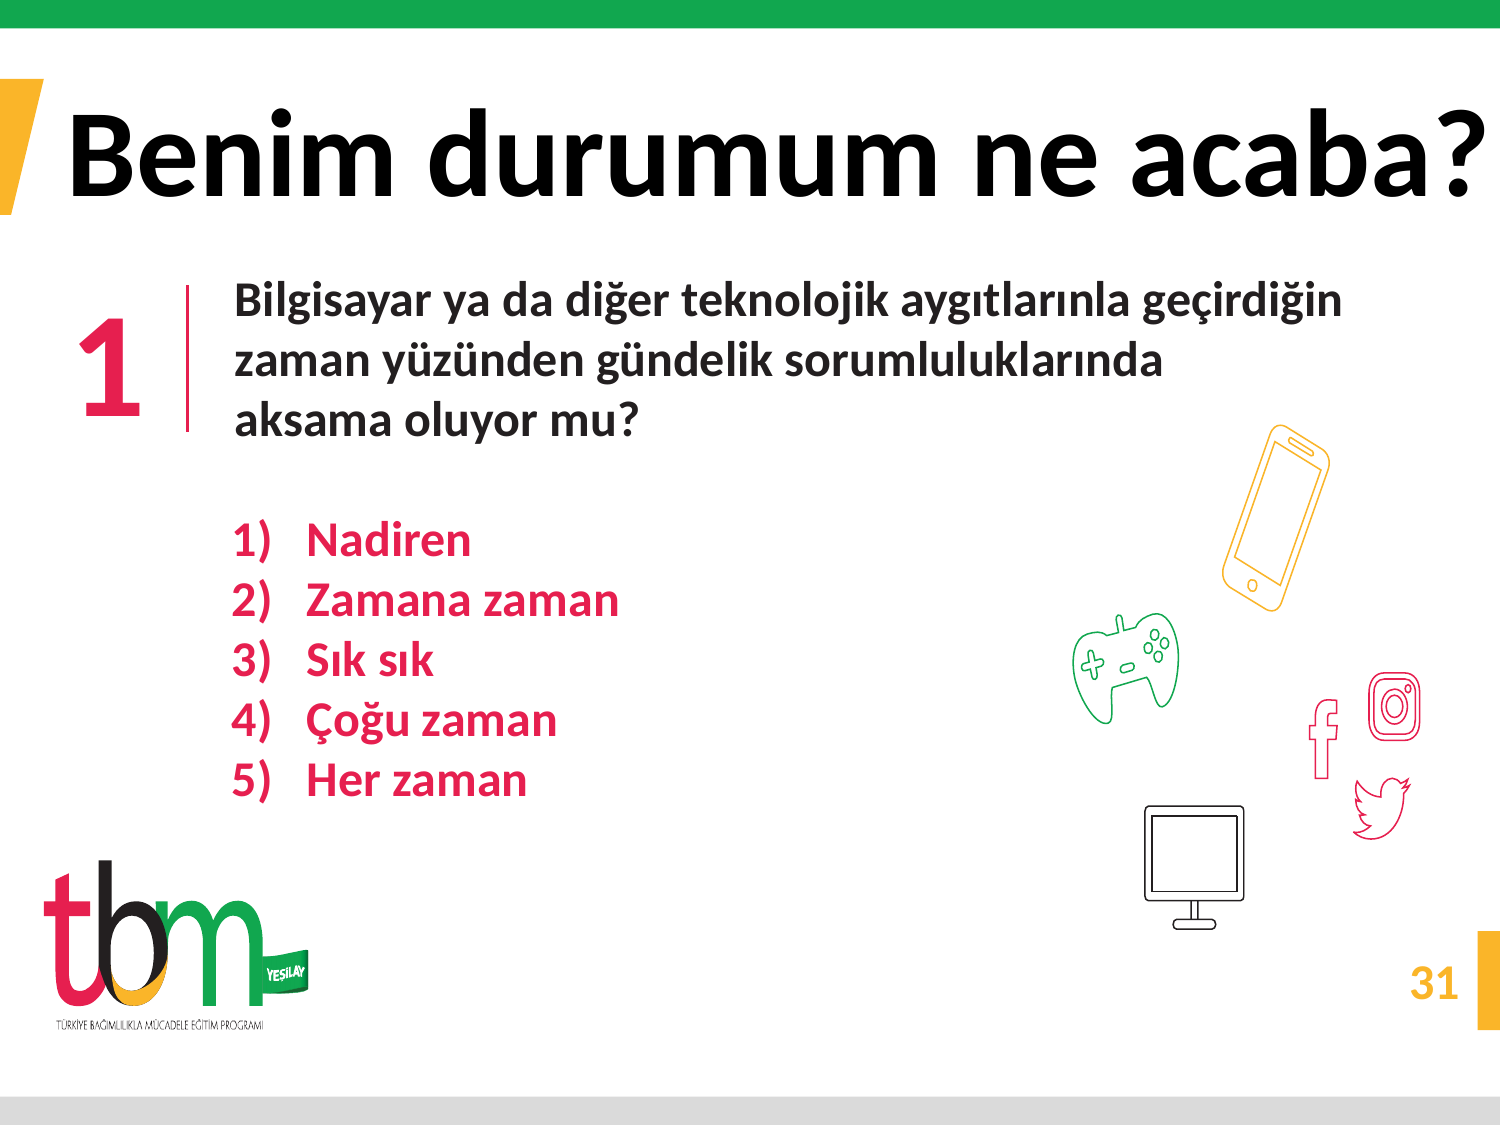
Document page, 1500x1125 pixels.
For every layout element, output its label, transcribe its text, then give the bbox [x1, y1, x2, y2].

text_box [0, 78, 44, 215]
text_box [0, 1096, 1500, 1125]
text_box Nadiren Zamana zaman Sık sık Çoğu zaman Her zaman [217, 499, 635, 814]
text_box Bilgisayar ya da diğer teknolojik aygıtlarınla geçirdiğin zaman yüzünden gündelik sorumluluklarında aksama oluyor mu? [220, 259, 1360, 454]
text_box [0, 0, 1500, 29]
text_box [43, 860, 1500, 1031]
text_box Benim durumum ne acaba? [51, 63, 1500, 229]
picture [1072, 612, 1180, 725]
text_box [53, 258, 190, 457]
picture [1221, 424, 1331, 613]
picture [1143, 804, 1245, 930]
picture [1308, 671, 1421, 841]
